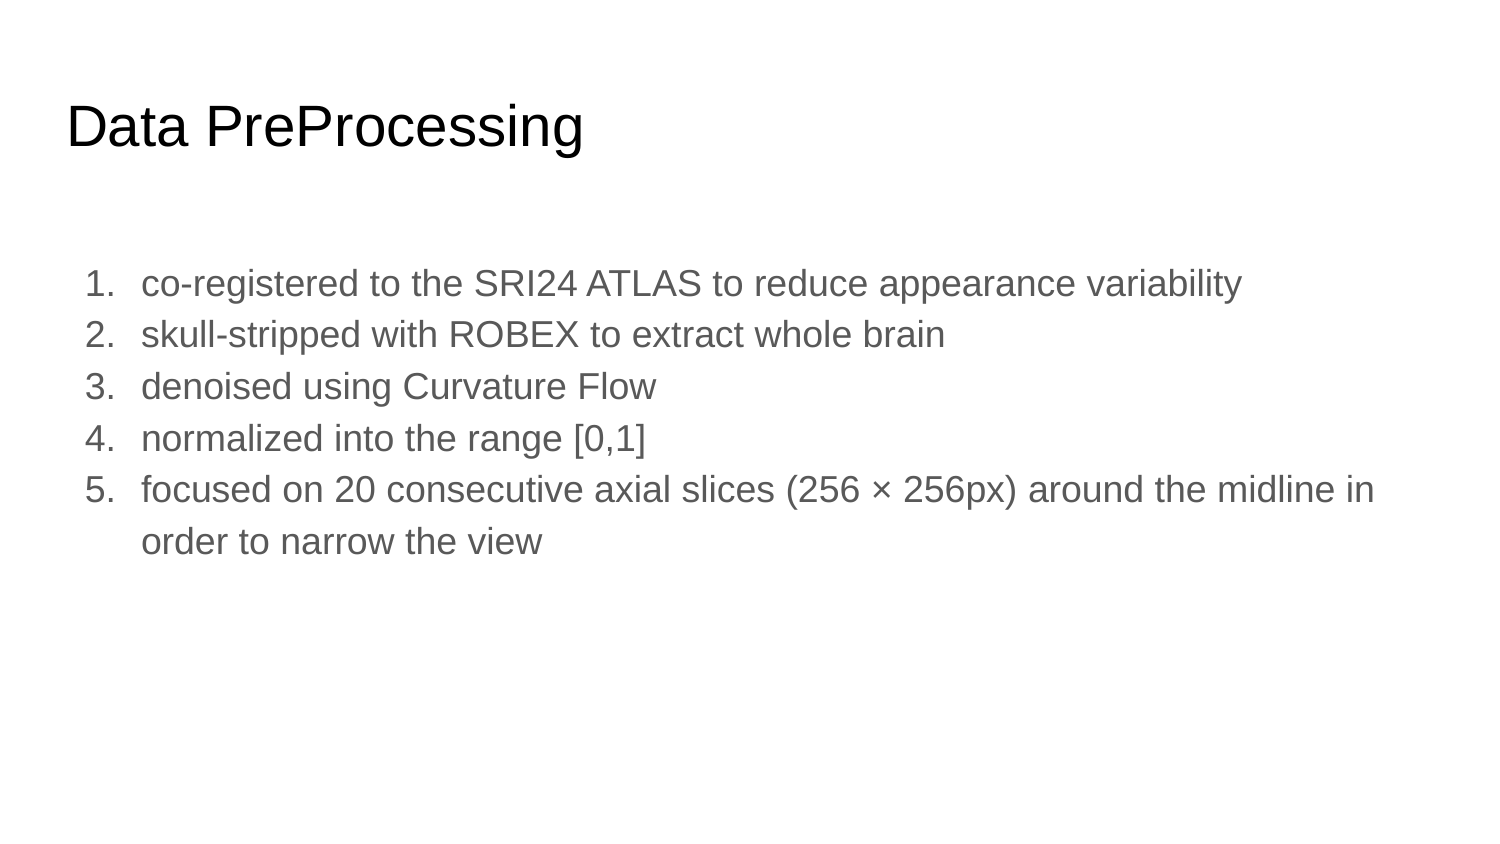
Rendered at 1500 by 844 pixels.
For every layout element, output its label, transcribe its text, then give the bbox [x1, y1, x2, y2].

title Data PreProcessing [51, 72, 1449, 167]
list co-registered to the SRI24 ATLAS to reduce appearance variability skull-stripped with ROBEX to extract whole brain denoised using Curvature Flow normalized into the range [0,1] focused on 20 consecutive axial slices (256 × 256px) around the midline in order to narrow the view [51, 236, 1449, 798]
